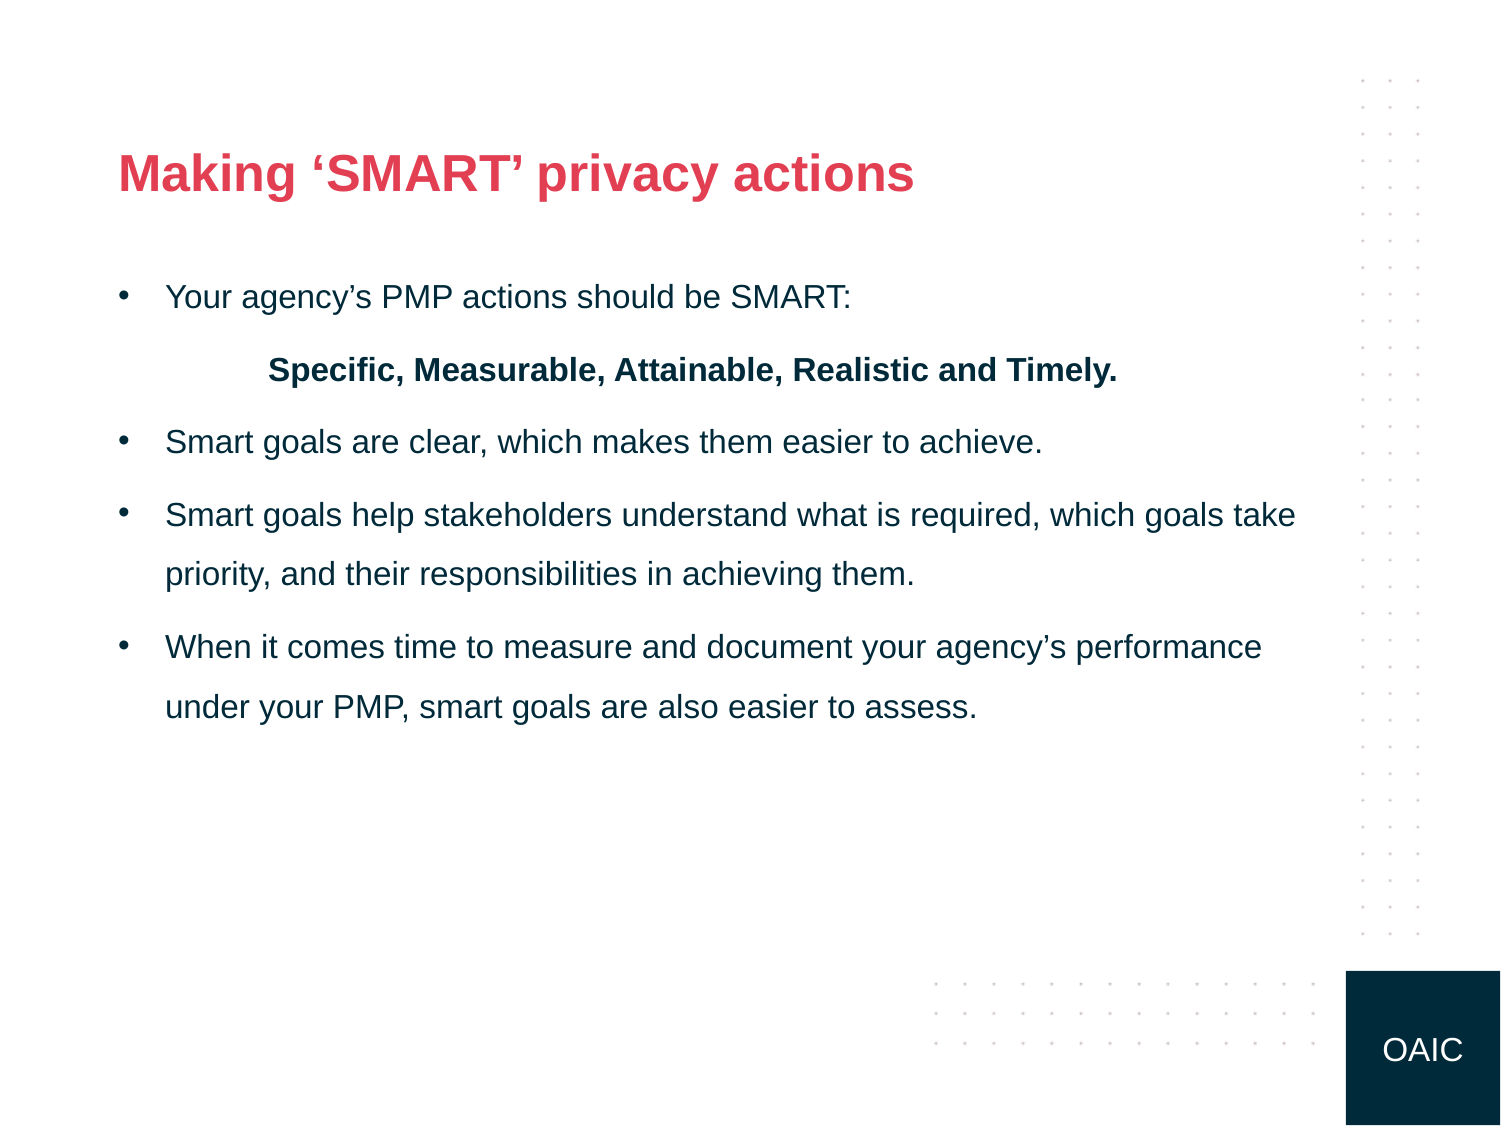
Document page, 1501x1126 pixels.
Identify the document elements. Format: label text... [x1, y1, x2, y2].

list Your agency’s PMP actions should be SMART: Specific, Measurable, Attainable, Realistic and Timely. Smart goals are clear, which makes them easier to achieve. Smart goals help stakeholders understand what is required, which goals take priority, and their responsibilities in achieving them. When it comes time to measure and document your agency’s performance under your PMP, smart goals are also easier to assess. [118, 255, 1310, 819]
picture [916, 970, 1326, 1050]
picture [1351, 60, 1424, 947]
title Making ‘SMART’ privacy actions [118, 118, 1310, 221]
